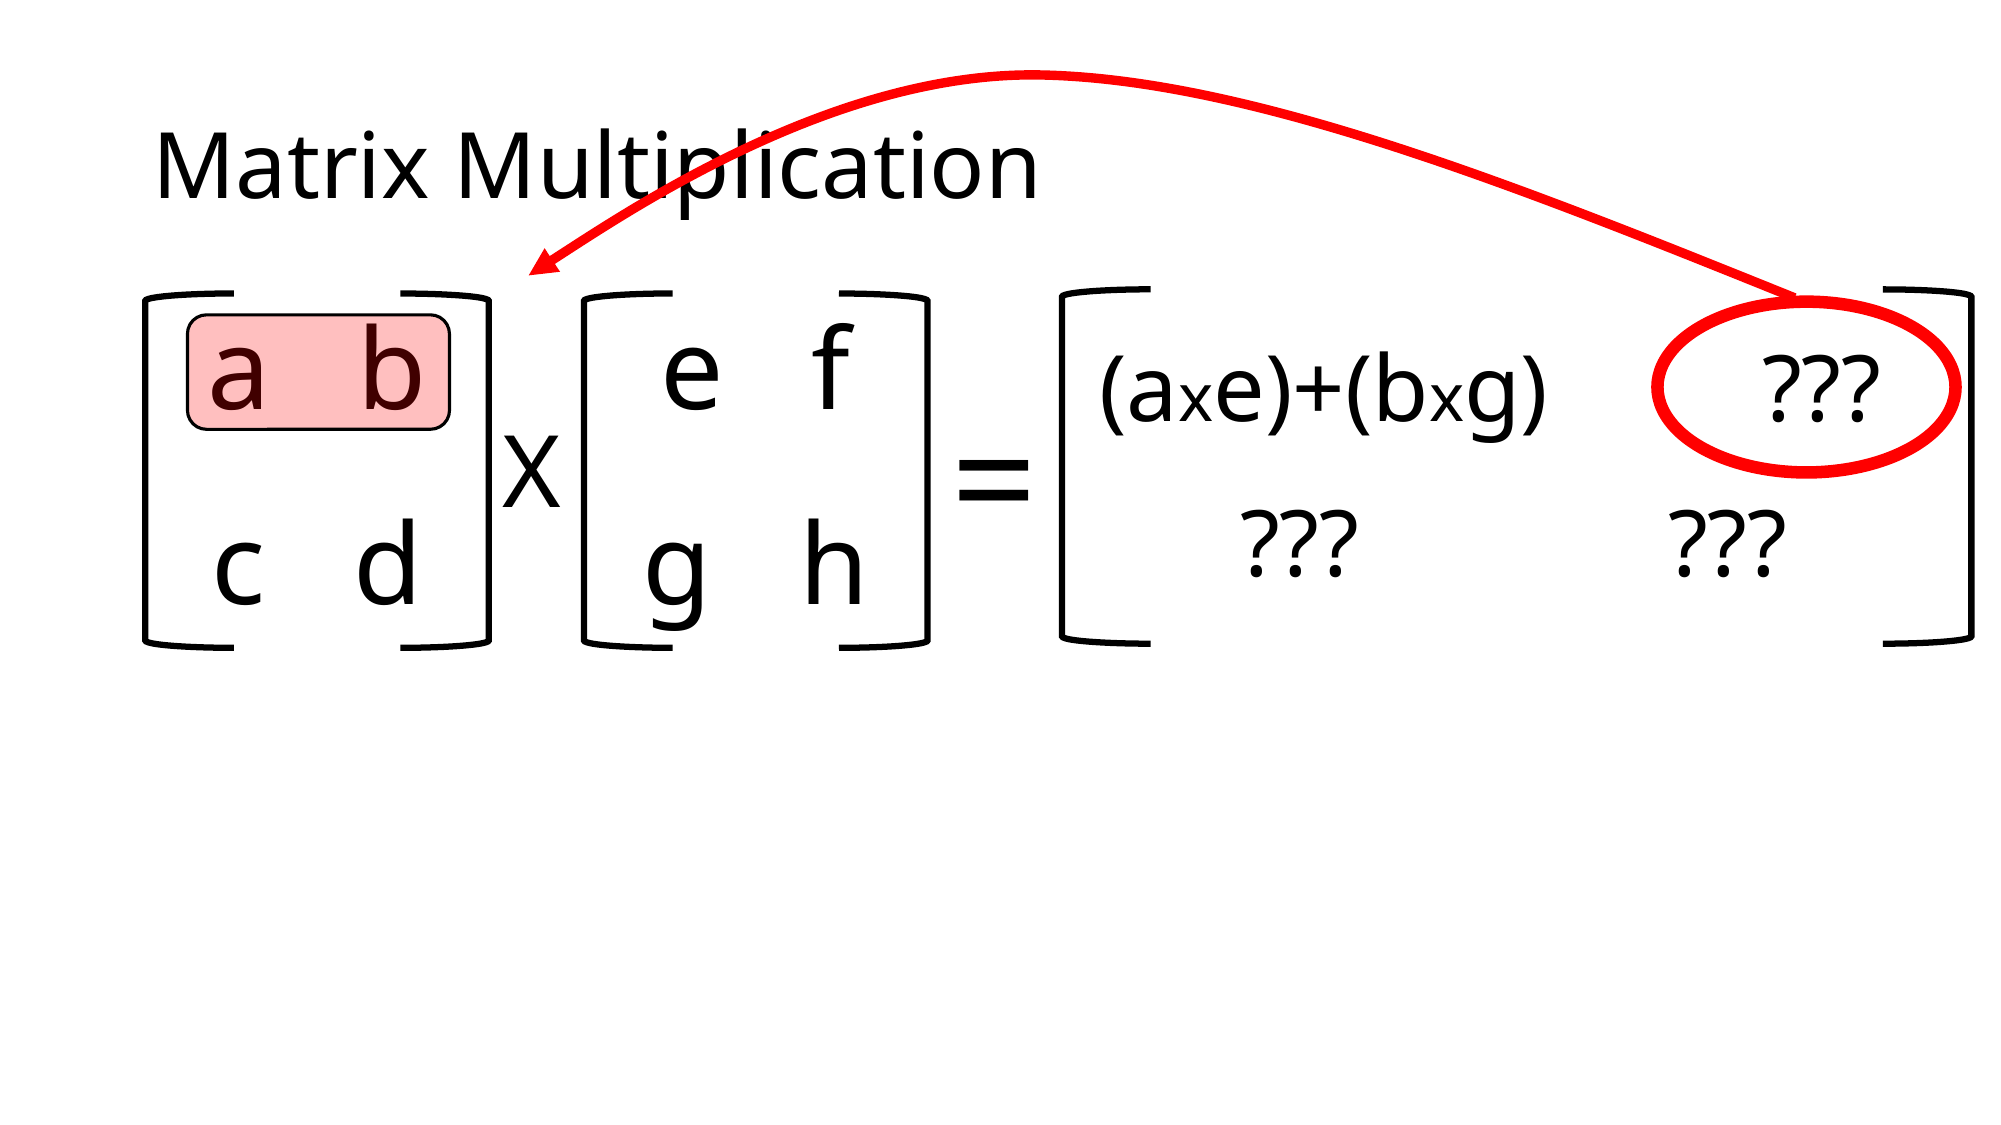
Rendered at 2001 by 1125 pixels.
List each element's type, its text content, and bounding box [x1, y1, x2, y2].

text_box [1882, 287, 1973, 322]
text_box e f g h [627, 289, 884, 635]
text_box [1655, 300, 1958, 475]
text_box [1060, 603, 1151, 646]
text_box [1060, 287, 1151, 322]
text_box [1882, 603, 1973, 646]
text_box = [936, 375, 1052, 571]
title Matrix Multiplication [137, 59, 1863, 278]
text_box [528, 73, 1796, 300]
text_box X [487, 400, 577, 536]
text_box a b c d [192, 426, 443, 635]
text_box [185, 313, 452, 431]
text_box [838, 292, 930, 650]
text_box (axe)+(bxg) ??? ??? ??? [1037, 322, 1991, 603]
text_box [400, 292, 491, 650]
text_box [582, 292, 673, 650]
text_box a b c d [192, 289, 443, 318]
text_box [143, 292, 234, 650]
